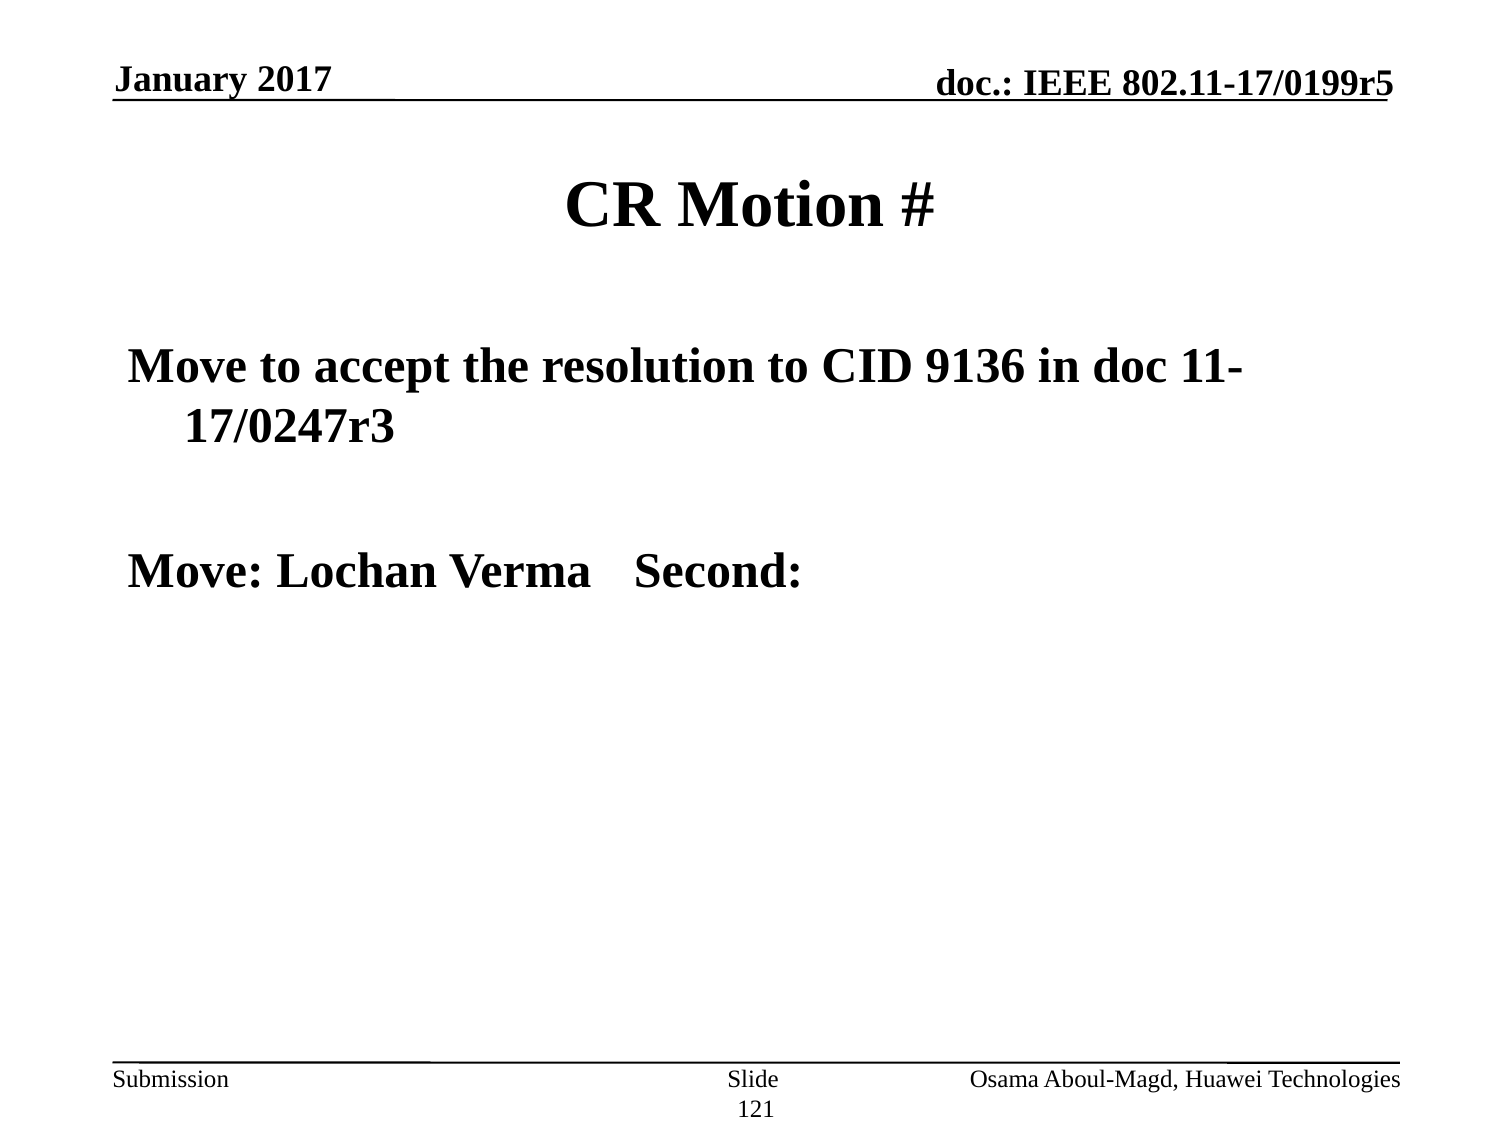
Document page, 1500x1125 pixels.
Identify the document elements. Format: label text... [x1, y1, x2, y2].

slide_number Slide 121 [712, 1061, 800, 1123]
footer Osama Aboul-Magd, Huawei Technologies [878, 1061, 1402, 1093]
list Move to accept the resolution to CID 9136 in doc 11-17/0247r3 Move: Lochan Verma Second: [112, 324, 1388, 1000]
title CR Motion # [112, 112, 1388, 288]
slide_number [114, 54, 423, 100]
